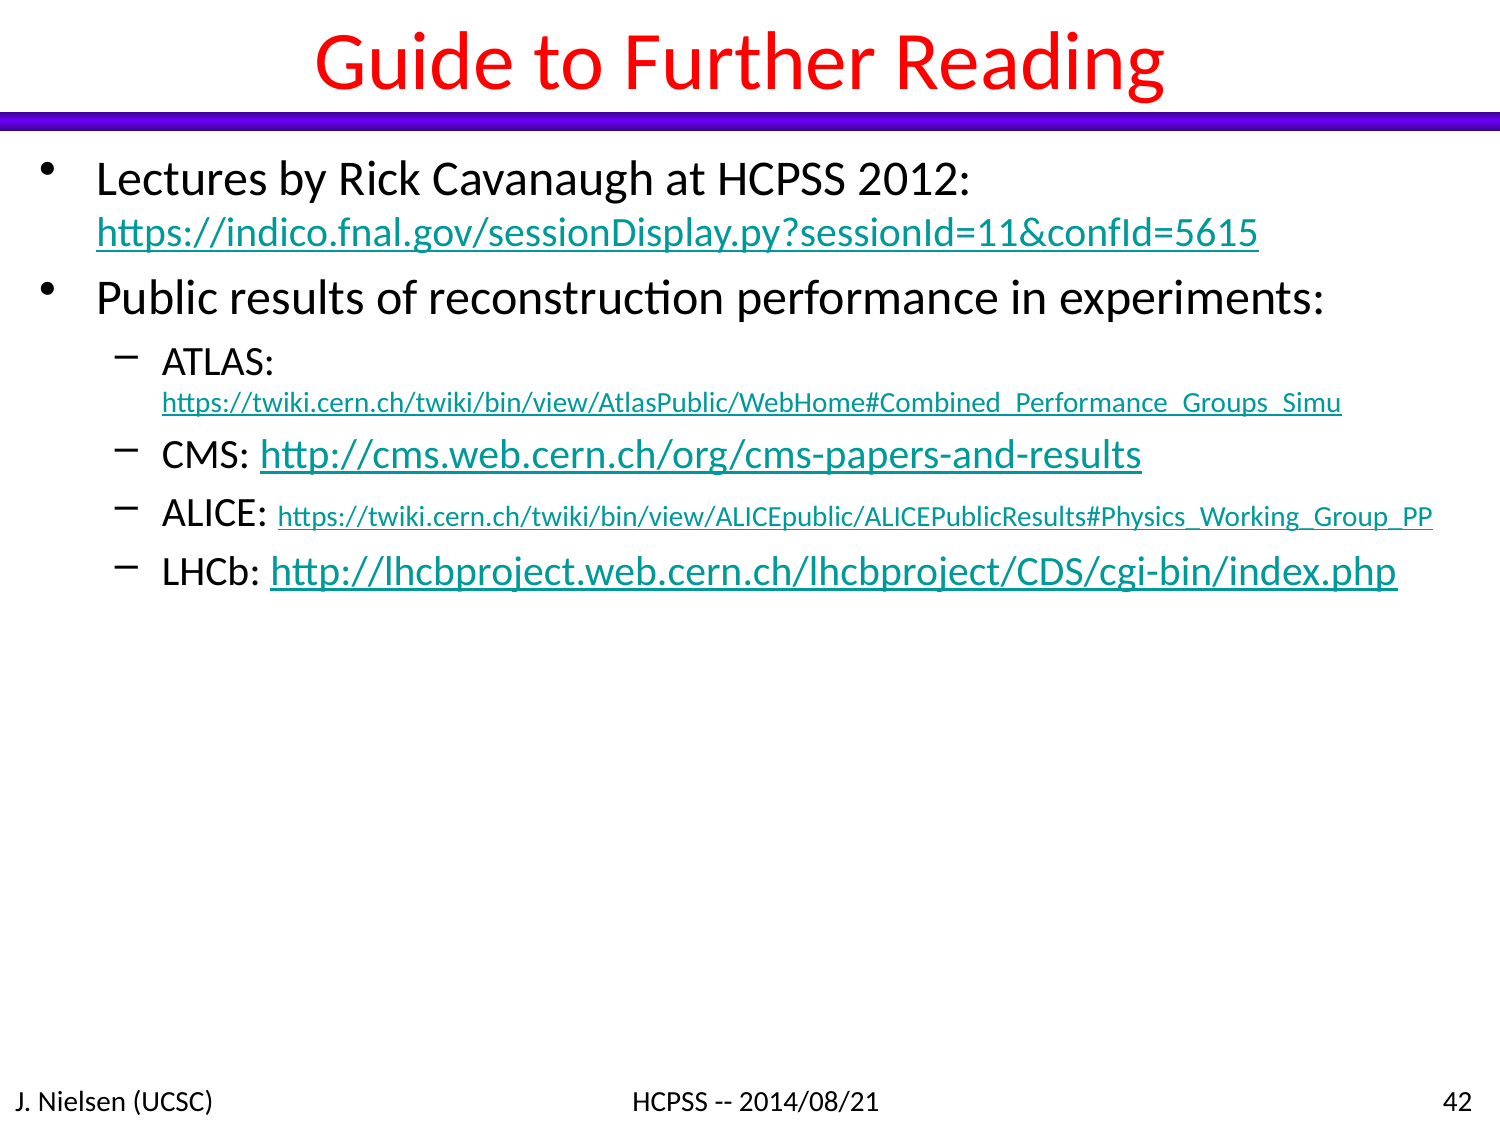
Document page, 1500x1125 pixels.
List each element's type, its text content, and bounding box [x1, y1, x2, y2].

title Guide to Further Reading [0, 0, 1500, 113]
slide_number 42 [1174, 1074, 1488, 1113]
slide_number J. Nielsen (UCSC) [0, 1074, 438, 1125]
footer HCPSS -- 2014/08/21 [462, 1074, 1051, 1113]
list Lectures by Rick Cavanaugh at HCPSS 2012: https://indico.fnal.gov/sessionDisplay.py?sessionId=11&confId=5615 Public results of reconstruction performance in experiments: ATLAS: https://twiki.cern.ch/twiki/bin/view/AtlasPublic/WebHome#Combined_Performance_Groups_Simu CMS: http://cms.web.cern.ch/org/cms-papers-and-results ALICE: https://twiki.cern.ch/twiki/bin/view/ALICEpublic/ALICEPublicResults#Physics_Working_Group_PP LHCb: http://lhcbproject.web.cern.ch/lhcbproject/CDS/cgi-bin/index.php [24, 137, 1475, 1063]
